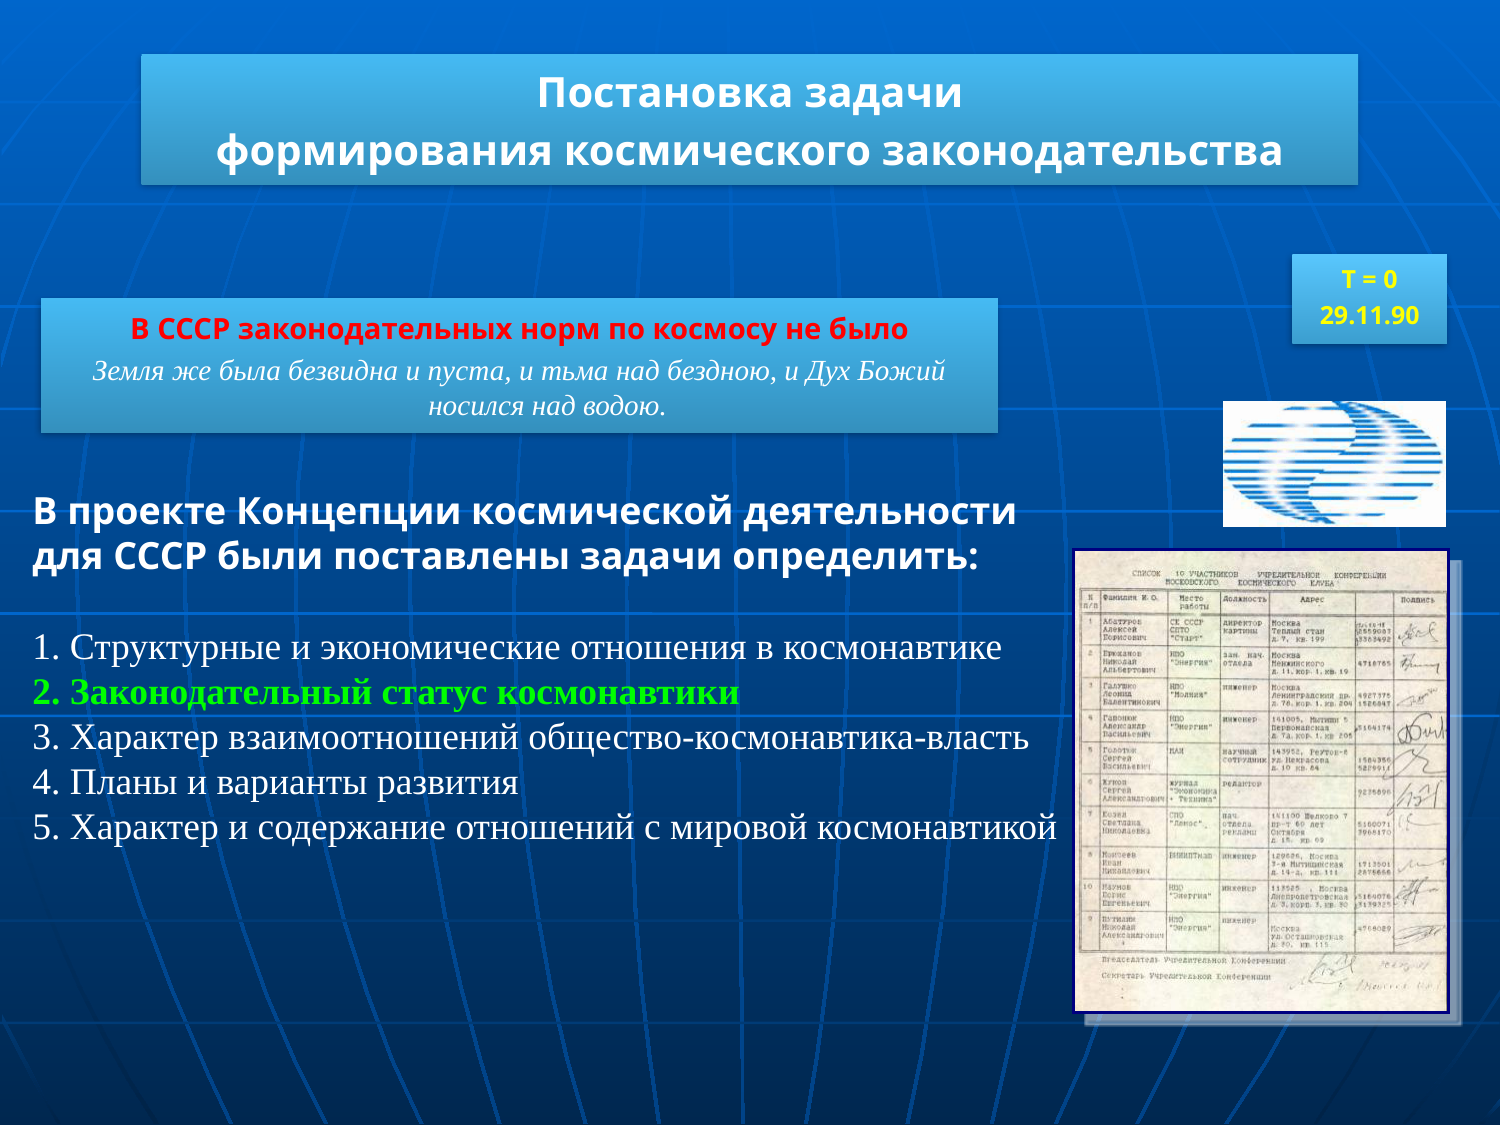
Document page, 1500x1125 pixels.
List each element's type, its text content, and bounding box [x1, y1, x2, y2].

text_box T = 0 29.11.90 [1292, 254, 1447, 344]
text_box В СССР законодательных норм по космосу не было Земля же была безвидна и пуста, и тьма над бездною, и Дух Божий носился над водою. [41, 298, 998, 433]
picture [1075, 550, 1448, 1012]
picture [1223, 401, 1446, 528]
text_box В проекте Концепции космической деятельности для СССР были поставлены задачи определить: 1. Структурные и экономические отношения в космонавтике 2. Законодательный статус космонавтики 3. Характер взаимоотношений общество-космонавтика-власть 4. Планы и варианты развития 5. Характер и содержание отношений с мировой космонавтикой [17, 479, 1093, 855]
text_box Постановка задачи формирования космического законодательства [141, 54, 1359, 185]
